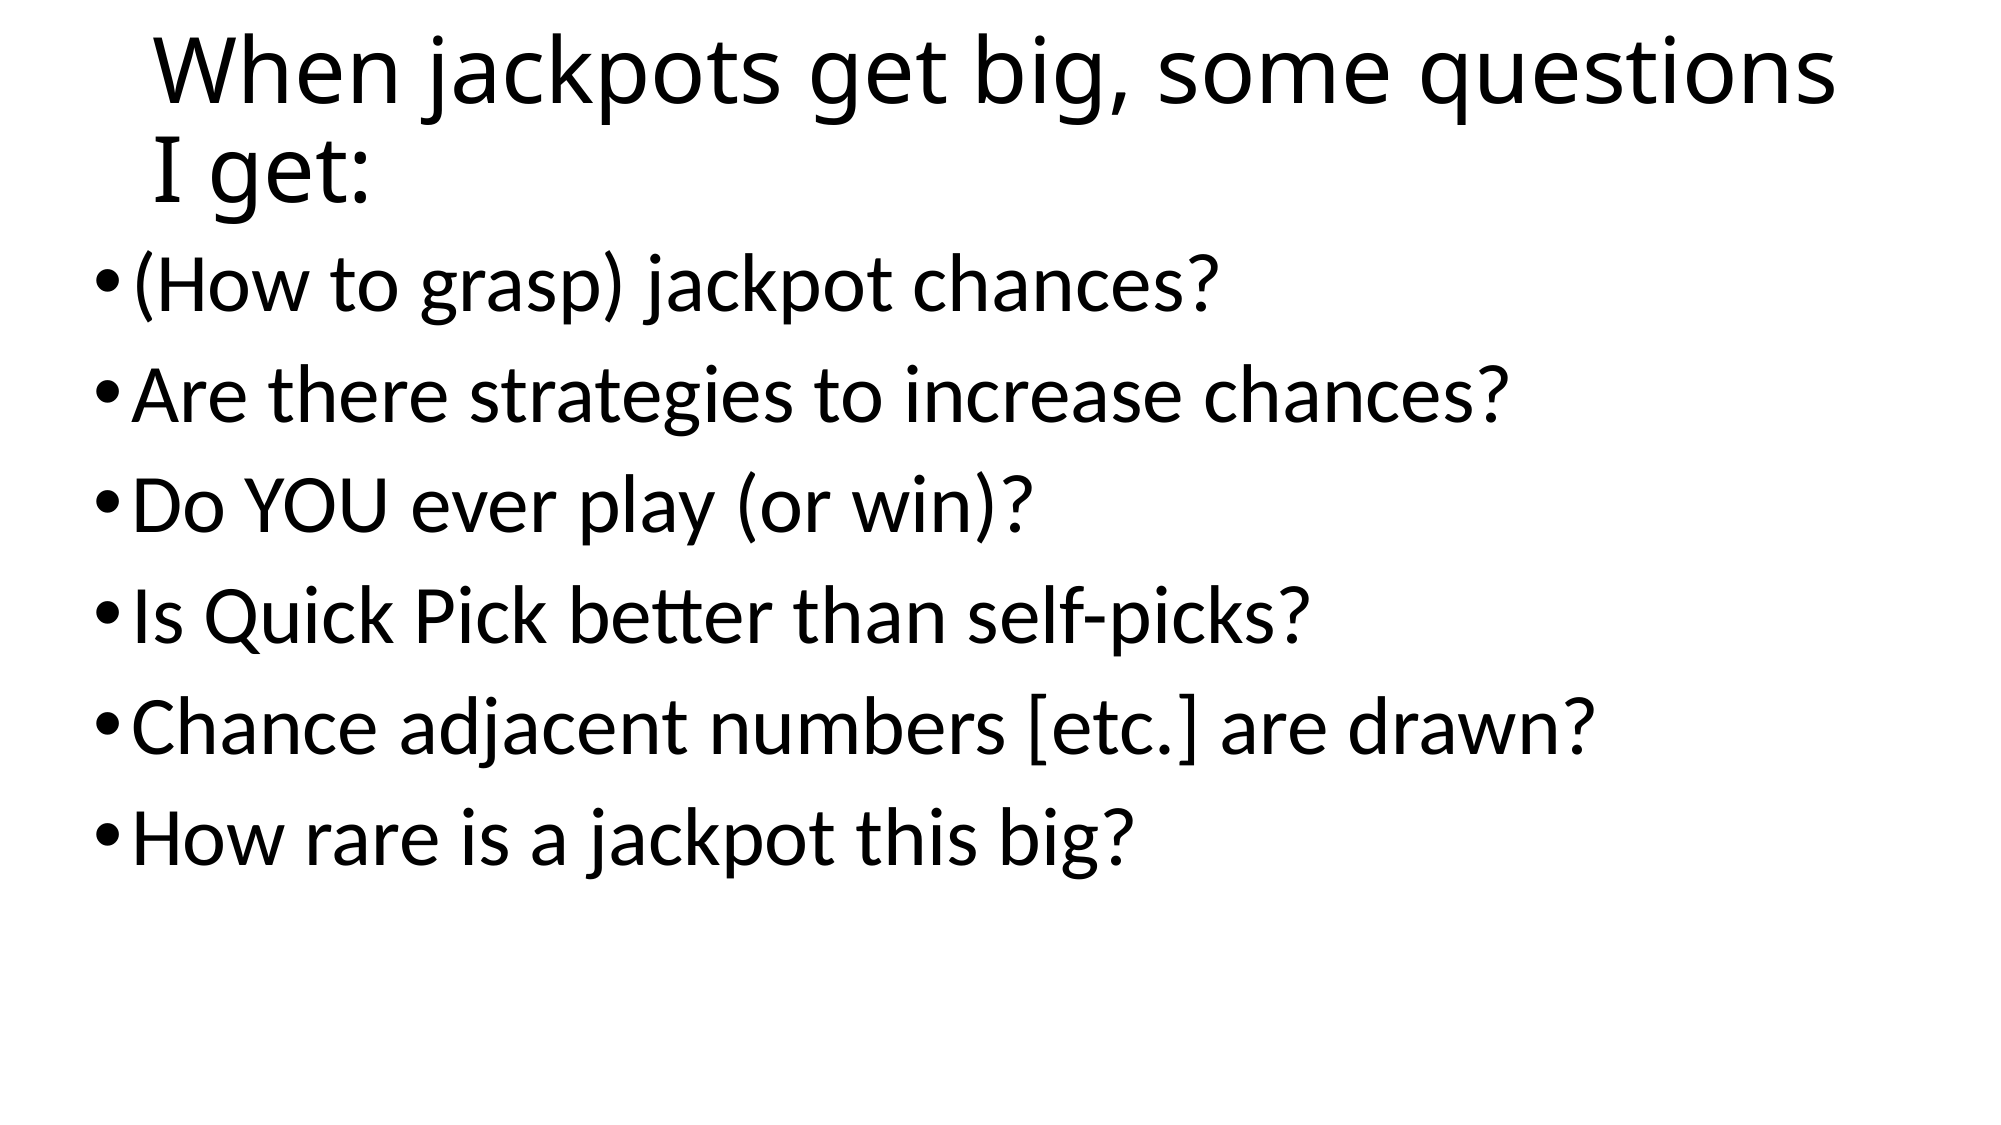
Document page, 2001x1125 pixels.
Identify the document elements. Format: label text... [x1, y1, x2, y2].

list (How to grasp) jackpot chances? Are there strategies to increase chances? Do YOU ever play (or win)? Is Quick Pick better than self-picks? Chance adjacent numbers [etc.] are drawn? How rare is a jackpot this big? [78, 232, 1845, 1080]
title When jackpots get big, some questions I get: [137, 45, 1863, 202]
